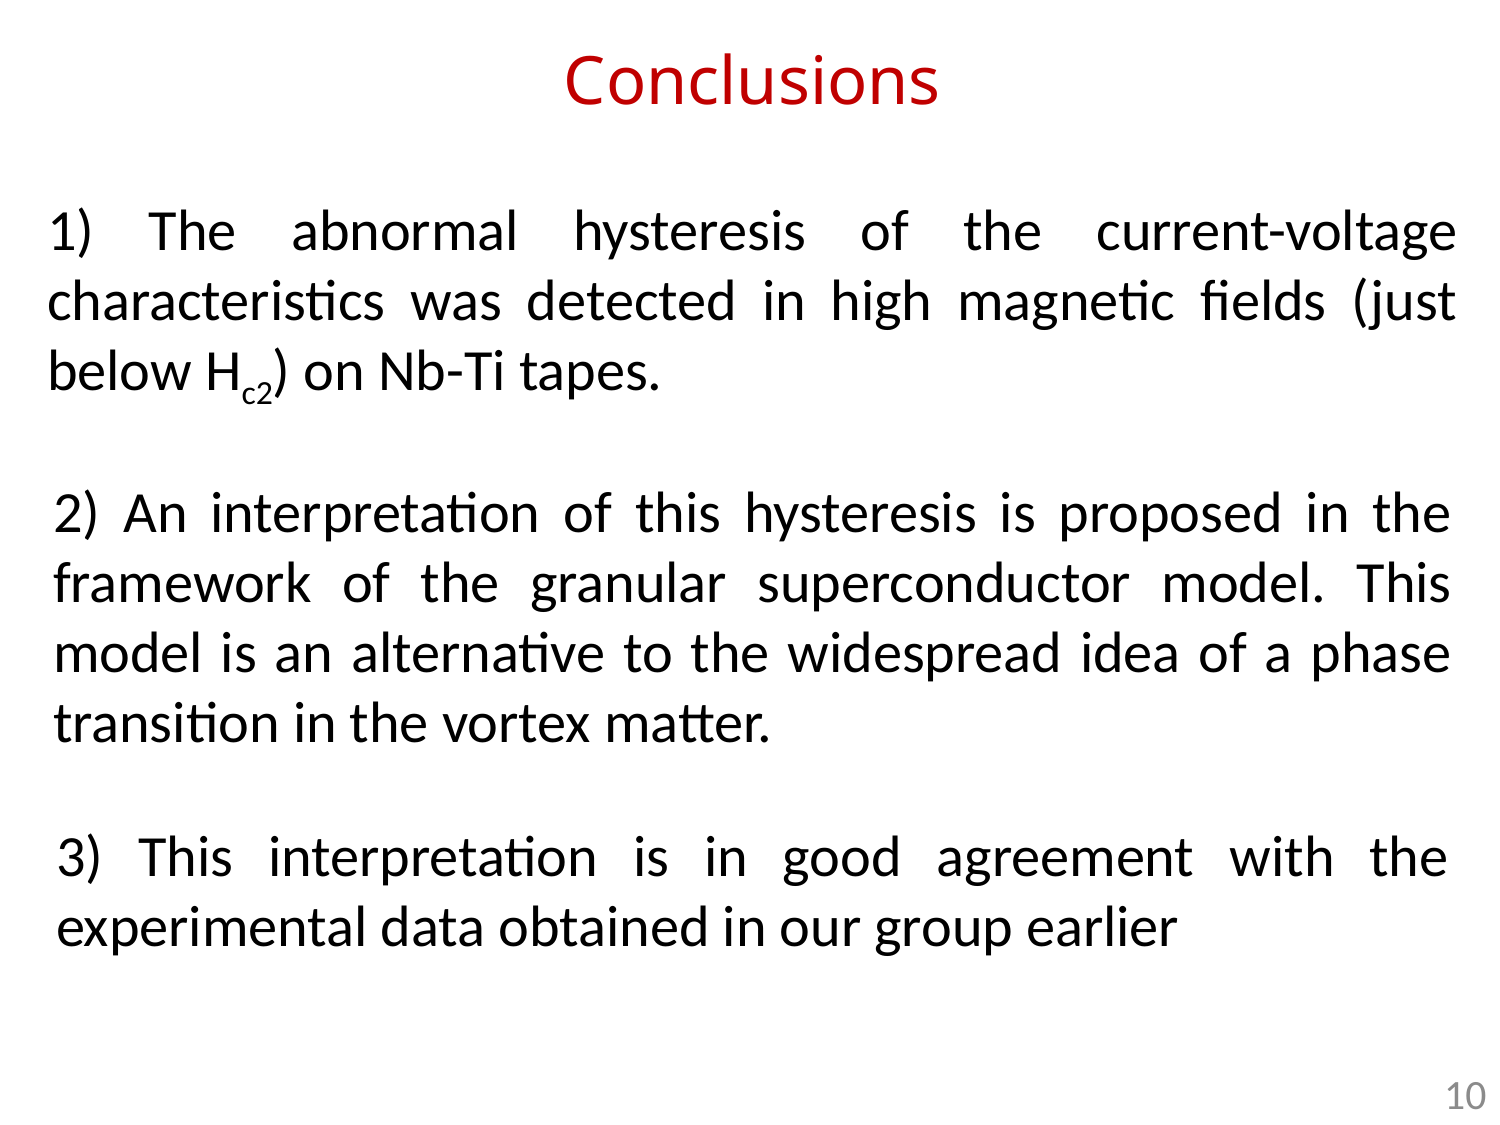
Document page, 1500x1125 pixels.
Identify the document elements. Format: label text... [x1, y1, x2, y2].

text_box 2) An interpretation of this hysteresis is proposed in the framework of the granular superconductor model. This model is an alternative to the widespread idea of a phase transition in the vortex matter. [38, 466, 1467, 762]
text_box Conclusions [0, 30, 1500, 126]
text_box 3) This interpretation is in good agreement with the experimental data obtained in our group earlier [41, 810, 1464, 966]
slide_number 10 [1151, 1062, 1500, 1123]
list 1) The abnormal hysteresis of the current-voltage characteristics was detected in high magnetic fields (just below Hc2) on Nb-Ti tapes. [31, 184, 1474, 421]
